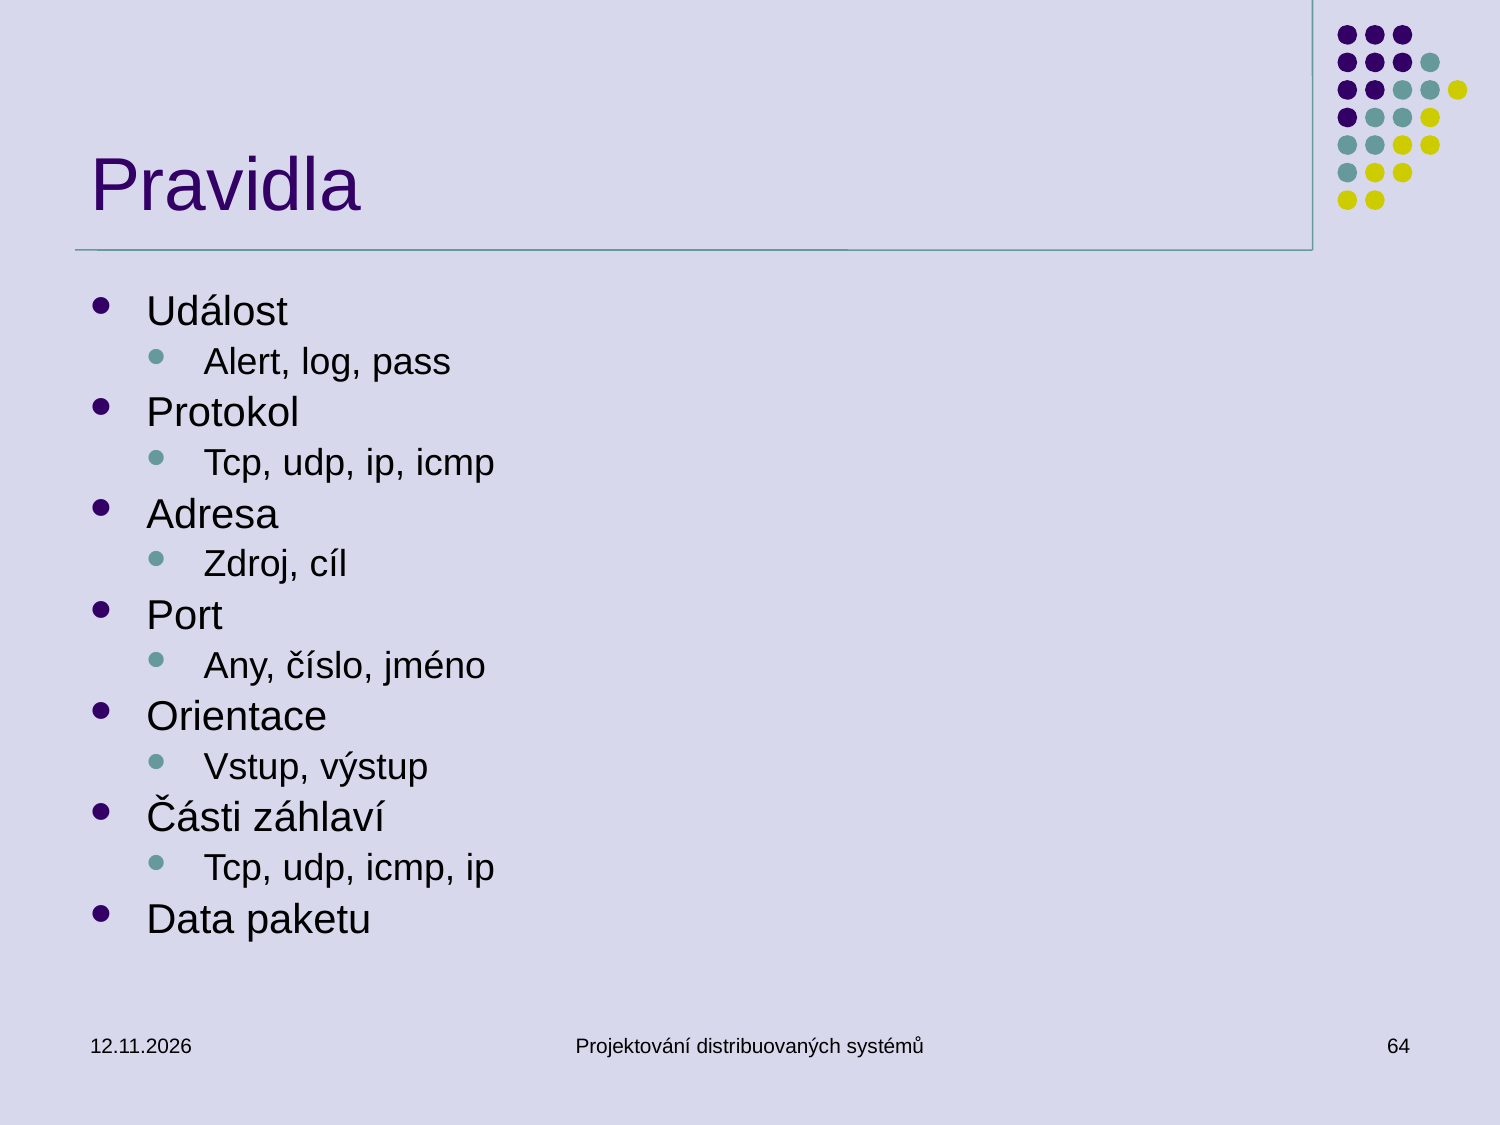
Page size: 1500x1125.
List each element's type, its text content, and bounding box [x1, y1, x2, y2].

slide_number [75, 1025, 425, 1100]
footer Projektování distribuovaných systémů [512, 1025, 988, 1100]
slide_number 64 [1074, 1025, 1425, 1100]
list Událost Alert, log, pass Protokol Tcp, udp, ip, icmp Adresa Zdroj, cíl Port Any, číslo, jméno Orientace Vstup, výstup Části záhlaví Tcp, udp, icmp, ip Data paketu [75, 282, 1425, 1006]
title Pravidla [75, 20, 1313, 233]
